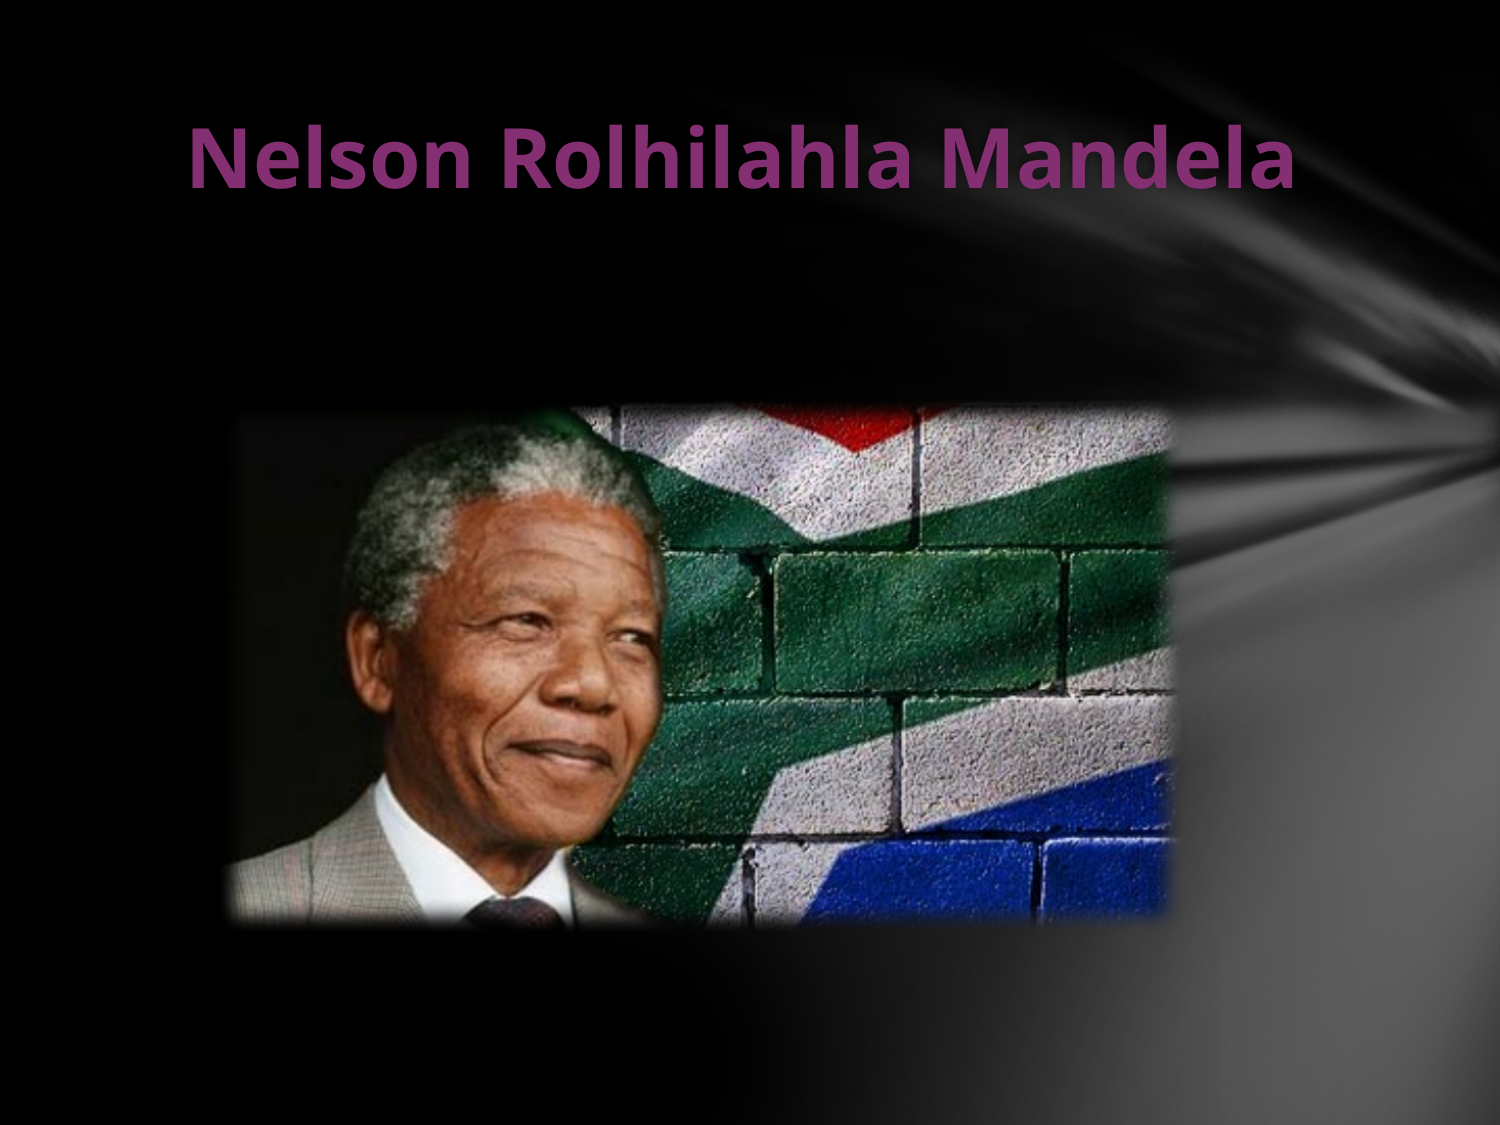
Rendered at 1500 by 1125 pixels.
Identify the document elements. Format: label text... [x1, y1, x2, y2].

picture [217, 397, 1185, 934]
title Nelson Rolhilahla Mandela [57, 37, 1318, 213]
